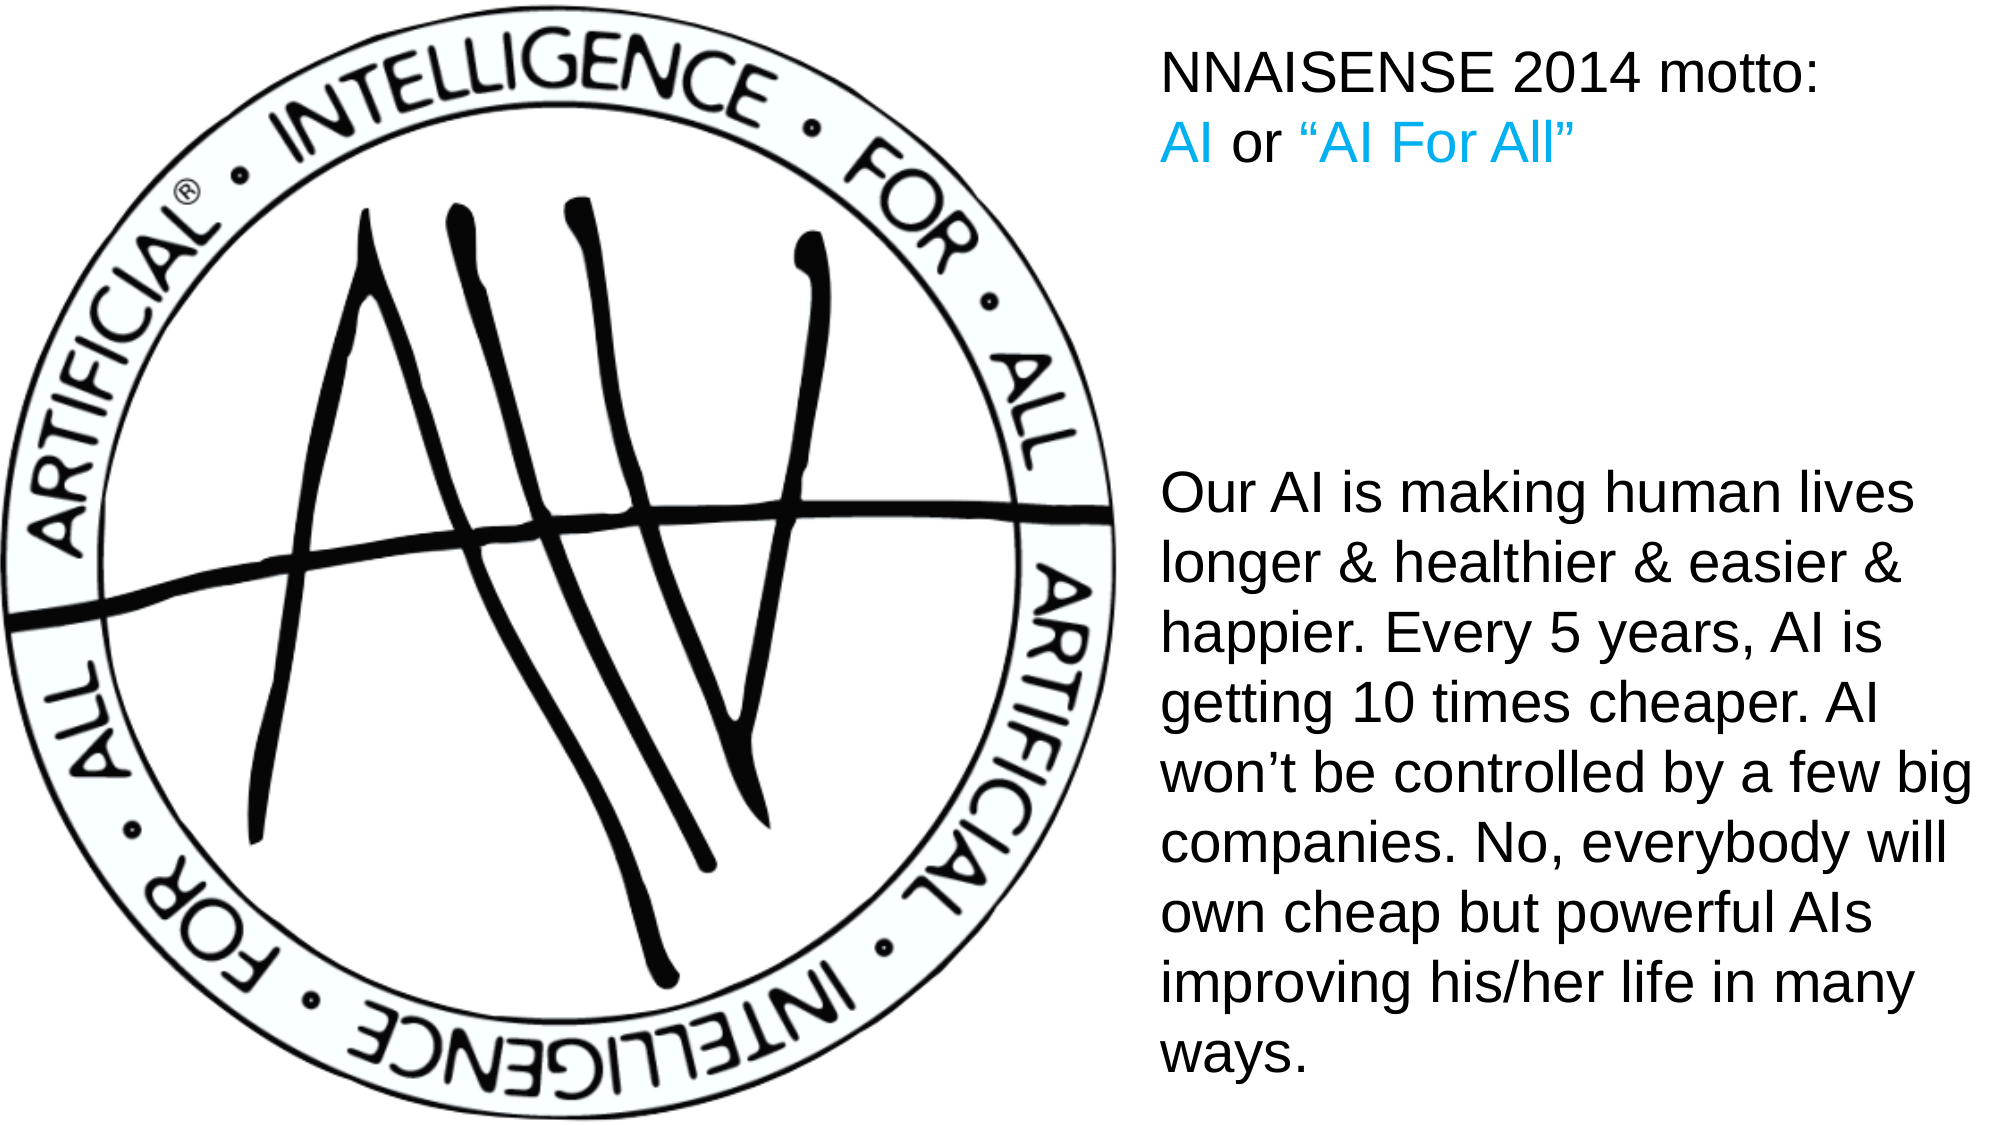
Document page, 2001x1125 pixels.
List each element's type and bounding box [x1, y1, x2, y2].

picture [0, 0, 1284, 1125]
